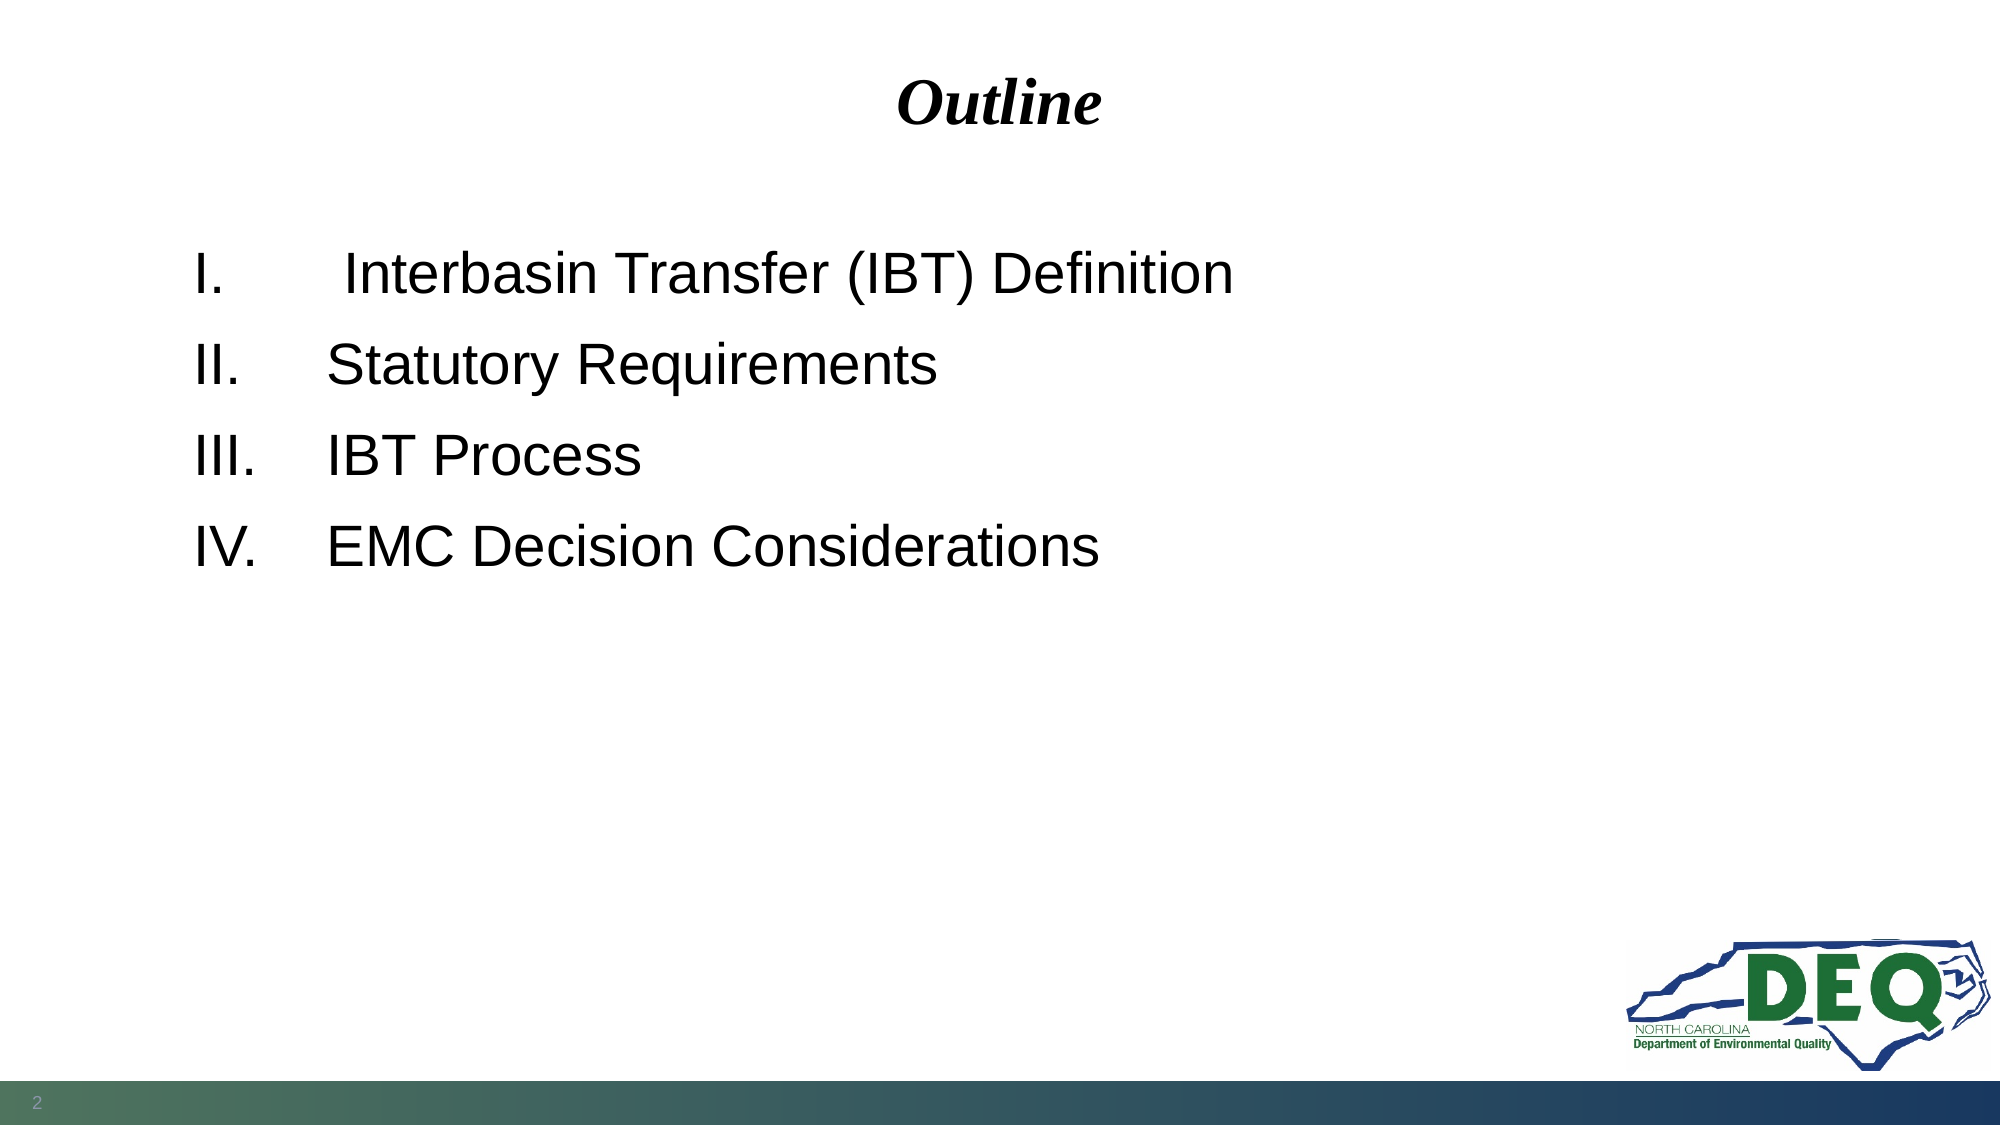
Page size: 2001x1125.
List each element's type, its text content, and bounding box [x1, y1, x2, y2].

slide_number 2 [17, 1091, 468, 1114]
title Outline [137, 16, 1863, 191]
list I. Interbasin Transfer (IBT) Definition Statutory Requirements IBT Process EMC Decision Considerations [178, 235, 1632, 659]
picture [1626, 939, 1991, 1071]
